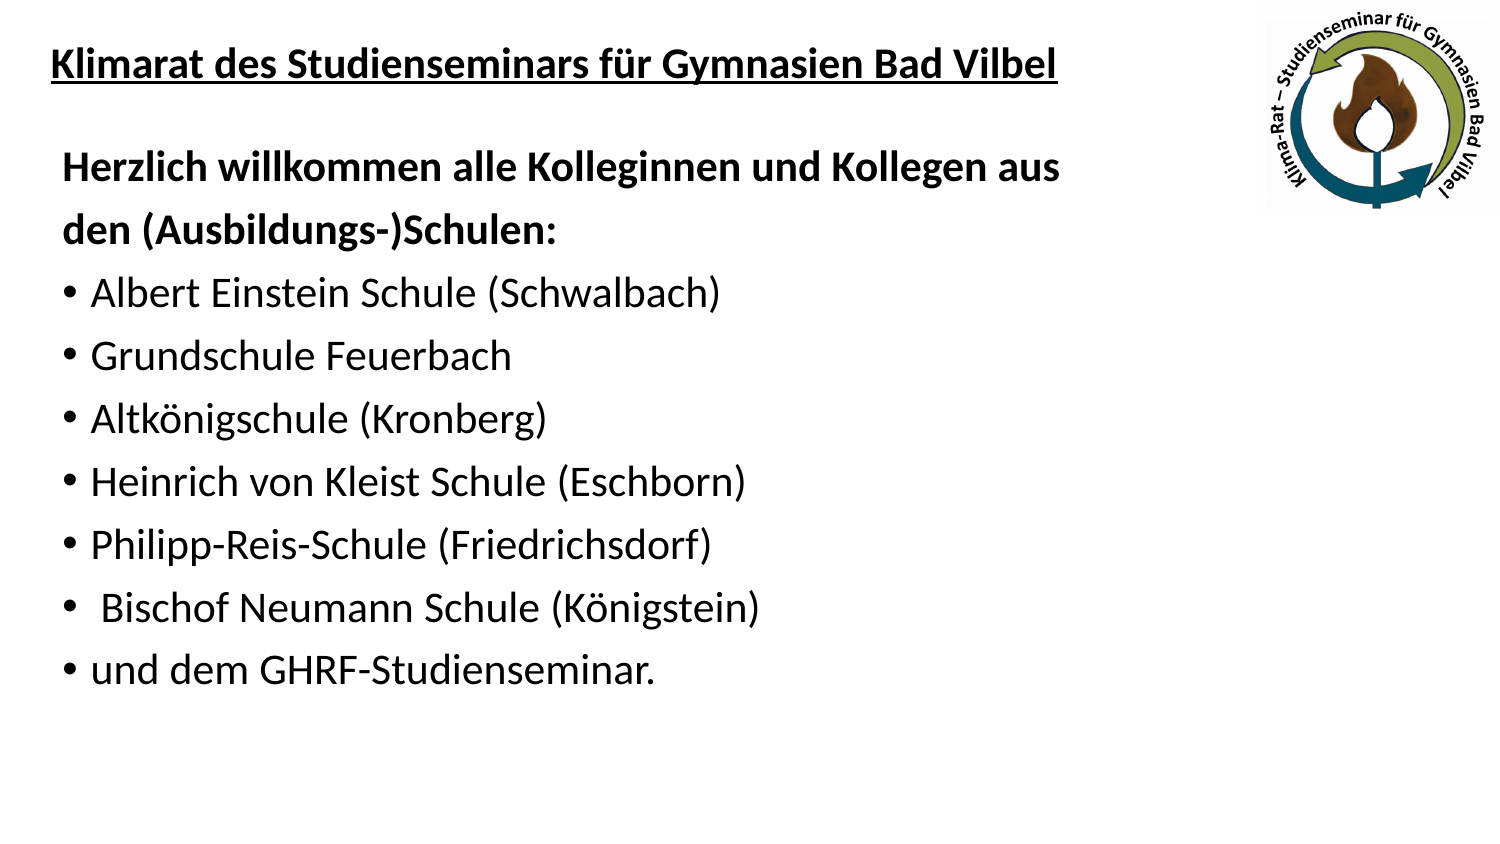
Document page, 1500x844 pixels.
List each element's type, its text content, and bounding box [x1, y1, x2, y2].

text_box Klimarat des Studienseminars für Gymnasien Bad Vilbel [39, 33, 1165, 95]
picture [1254, 0, 1500, 215]
text_box Herzlich willkommen alle Kolleginnen und Kollegen aus den (Ausbildungs-)Schulen: Albert Einstein Schule (Schwalbach) Grundschule Feuerbach Altkönigschule (Kronberg) Heinrich von Kleist Schule (Eschborn) Philipp-Reis-Schule (Friedrichsdorf) Bischof Neumann Schule (Königstein) und dem GHRF-Studienseminar. [47, 136, 1372, 743]
